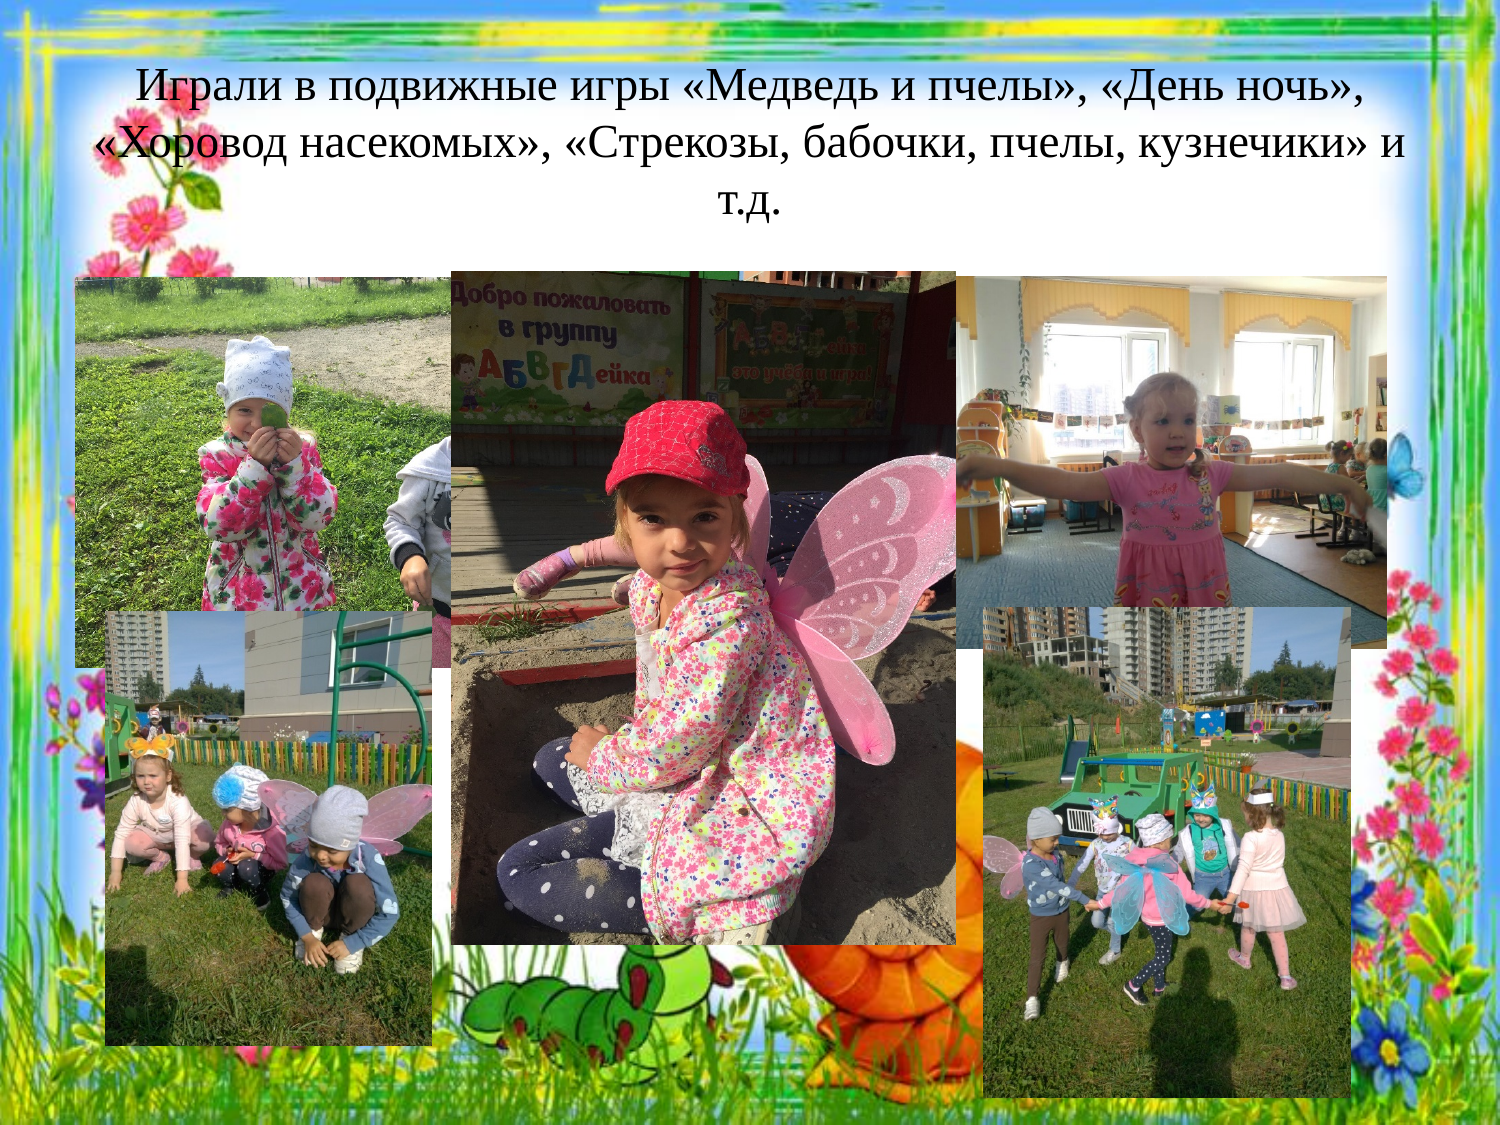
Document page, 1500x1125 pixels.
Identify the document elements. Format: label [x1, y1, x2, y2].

picture [0, 0, 1500, 1125]
list [74, 277, 445, 668]
